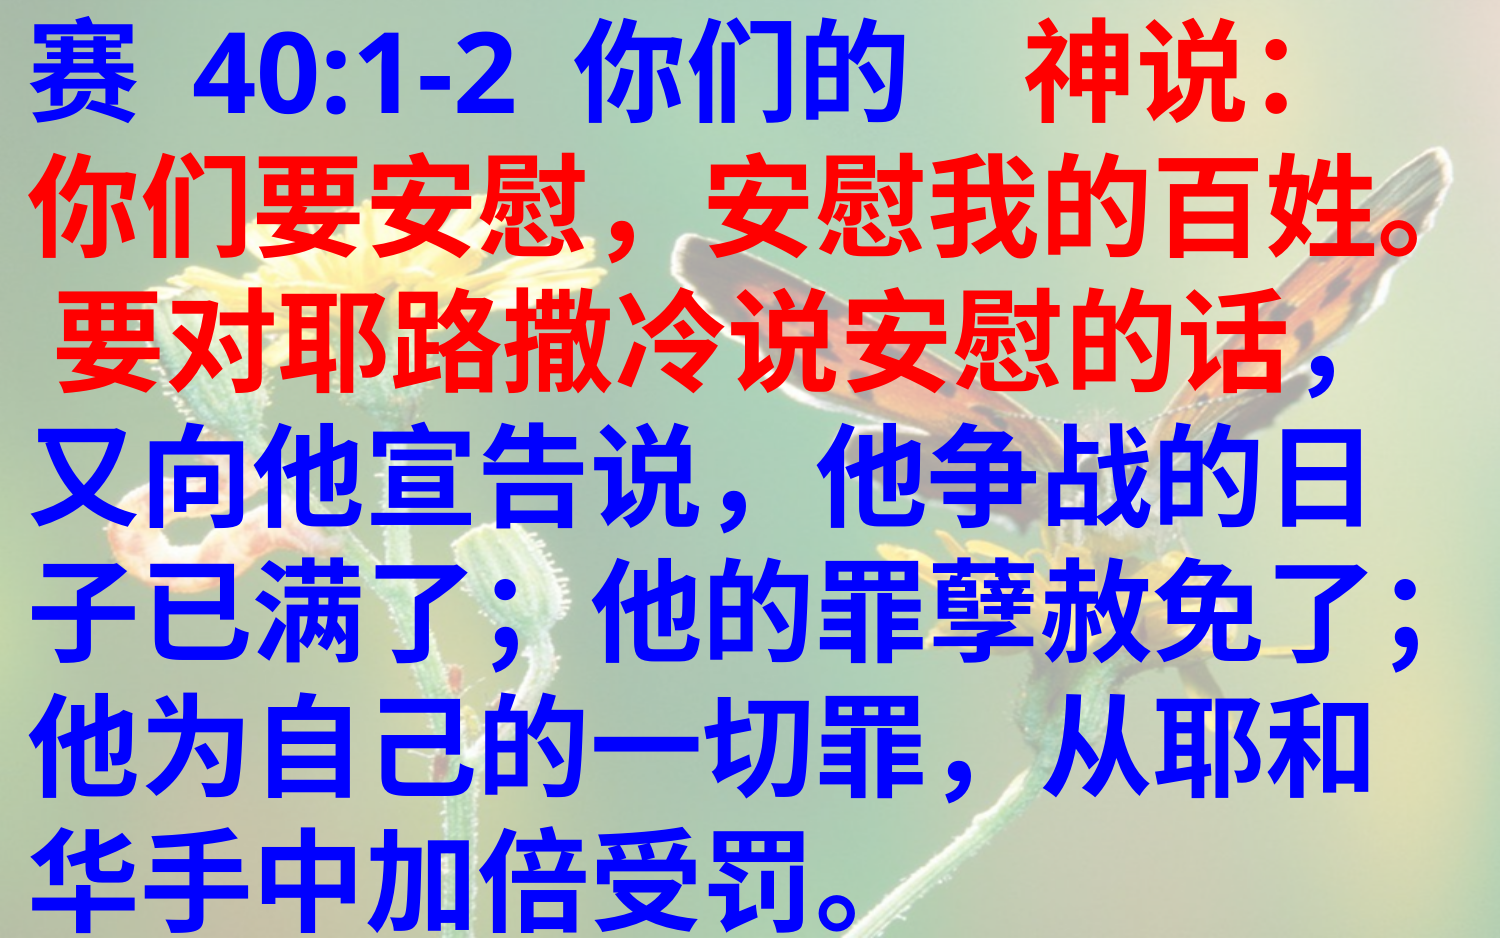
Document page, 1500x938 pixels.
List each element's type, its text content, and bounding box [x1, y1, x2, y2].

text_box 赛 40:1-2 你们的 神说：你们要安慰，安慰我的百姓。 要对耶路撒冷说安慰的话，又向他宣告说，他争战的日子已满了；他的罪孽赦免了；他为自己的一切罪，从耶和华手中加倍受罚。 [12, 0, 1488, 613]
